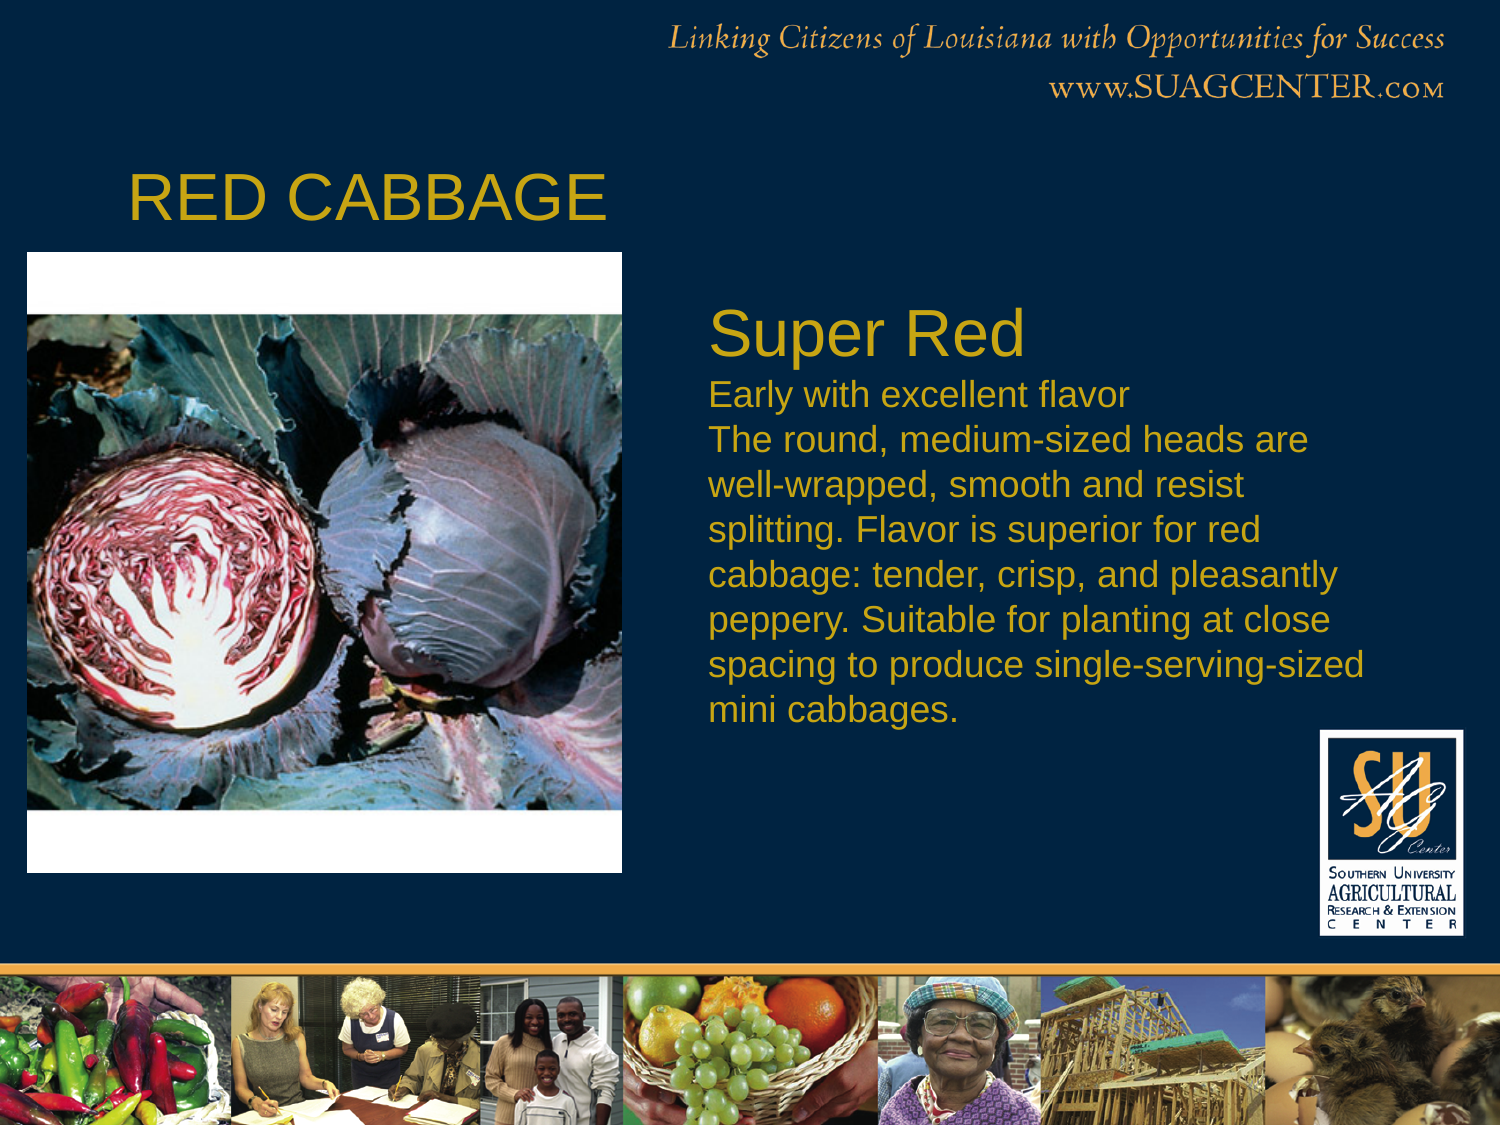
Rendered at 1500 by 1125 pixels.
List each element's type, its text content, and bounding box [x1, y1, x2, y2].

picture [0, 0, 1500, 1125]
title RED CABBAGE [112, 99, 1388, 288]
list Super Red Early with excellent flavor The round, medium-sized heads are well-wrapped, smooth and resist splitting. Flavor is superior for red cabbage: tender, crisp, and pleasantly peppery. Suitable for planting at close spacing to produce single-serving-sized mini cabbages. [693, 274, 1388, 950]
